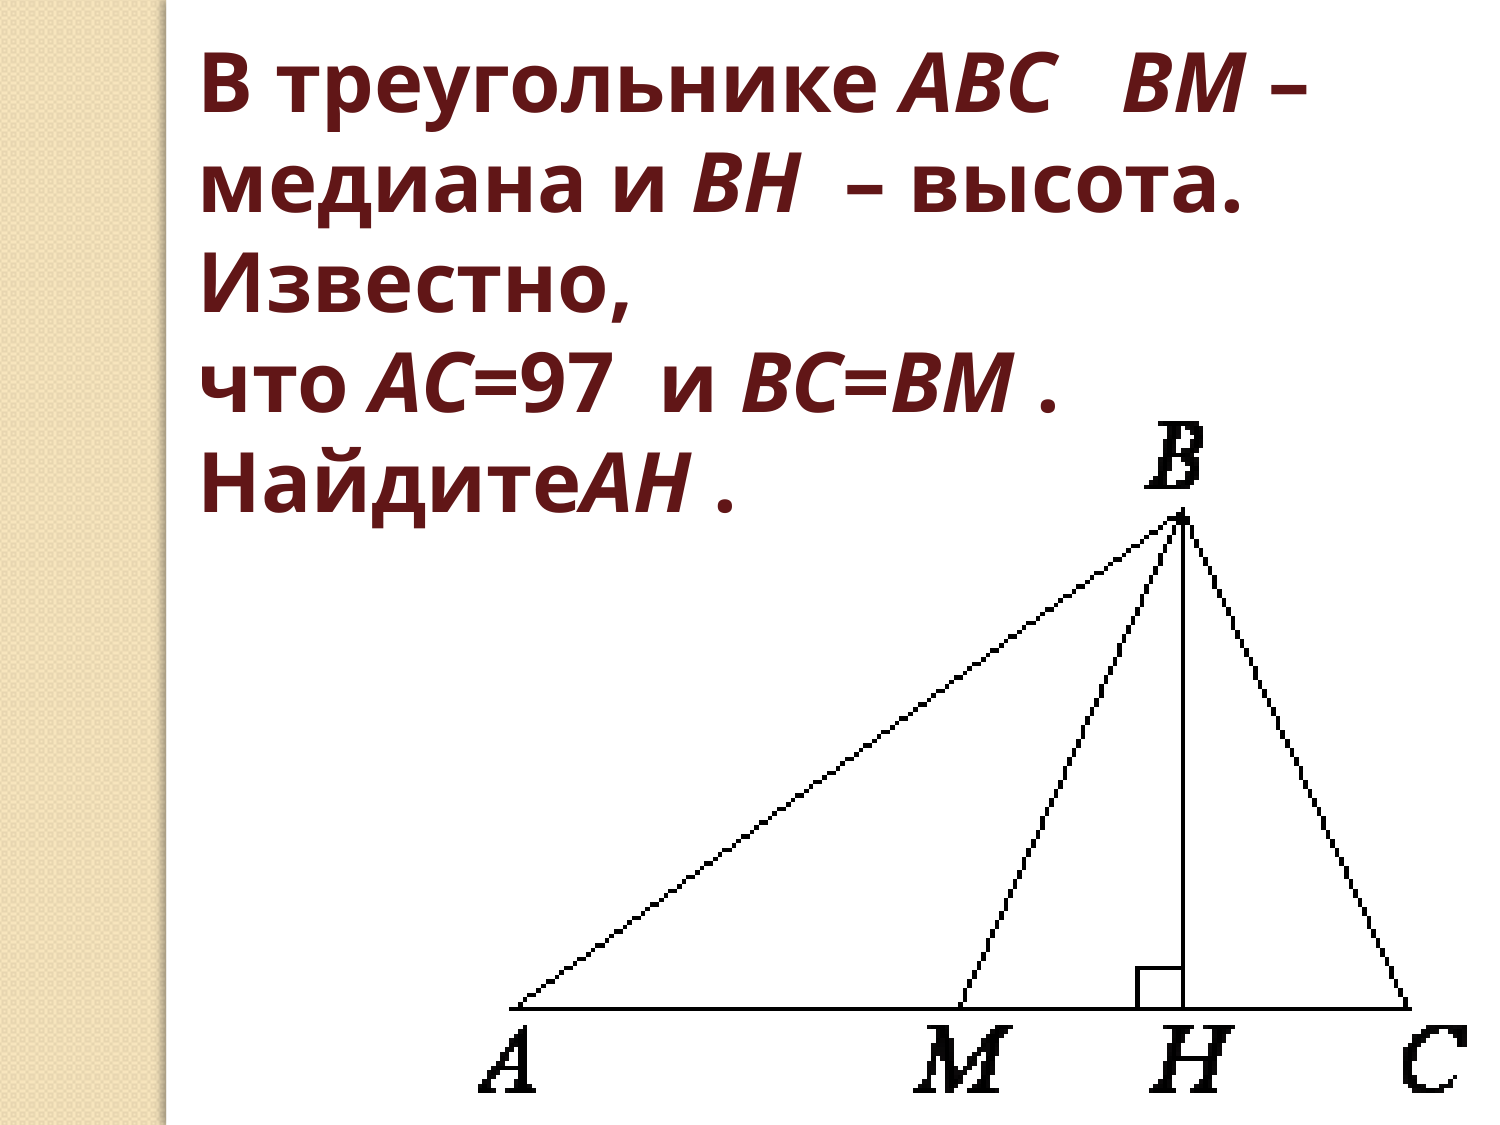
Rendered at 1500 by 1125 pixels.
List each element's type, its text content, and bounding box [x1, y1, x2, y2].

picture [477, 408, 1467, 1125]
text_box В треугольнике ABC BM – медиана и BH – высота. Известно, что AC=97 и BC=BM . НайдитеAH . [182, 21, 1447, 565]
